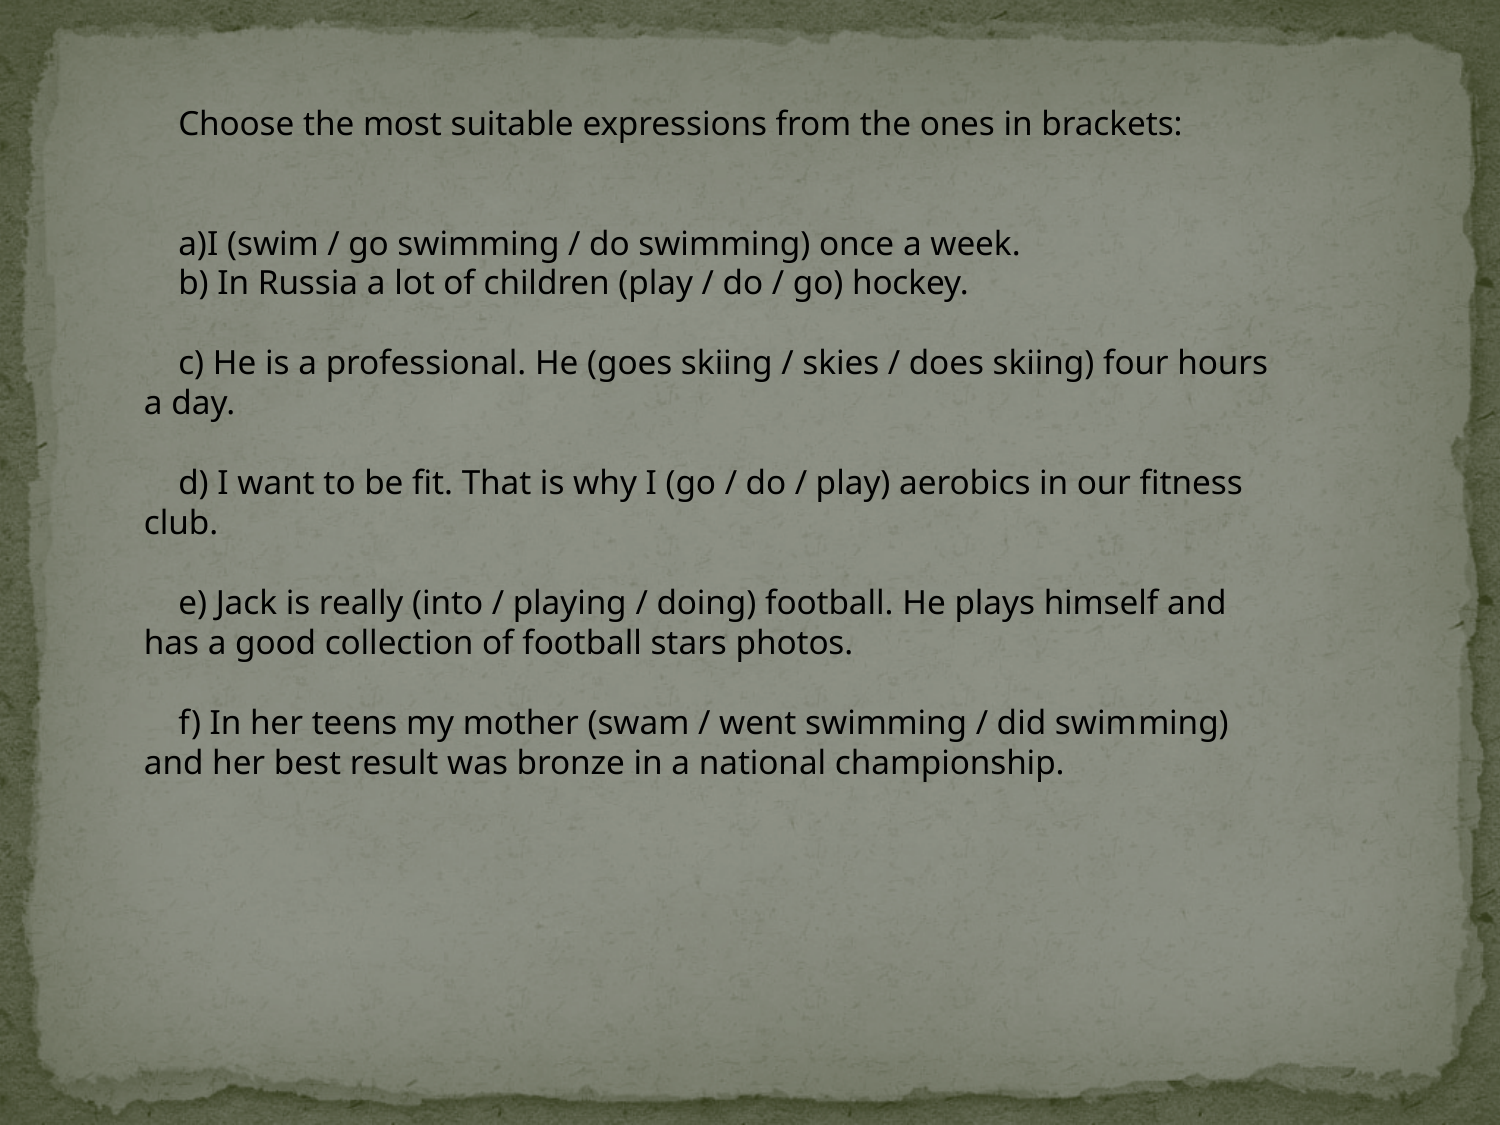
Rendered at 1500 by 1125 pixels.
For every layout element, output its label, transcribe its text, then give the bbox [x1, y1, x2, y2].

text_box Choose the most suitable expressions from the ones in brackets: I (swim / go swimming / do swimming) once a week. b) In Russia a lot of children (play / do / go) hockey. c) He is a professional. He (goes skiing / skies / does skiing) four hours a day. d) I want to be fit. That is why I (go / do / play) aerobics in our fitness club. e) Jack is really (into / playing / doing) football. He plays himself and has a good collection of football stars photos. f) In her teens my mother (swam / went swimming / did swim­ming) and her best result was bronze in a national championship. [128, 0, 1294, 789]
